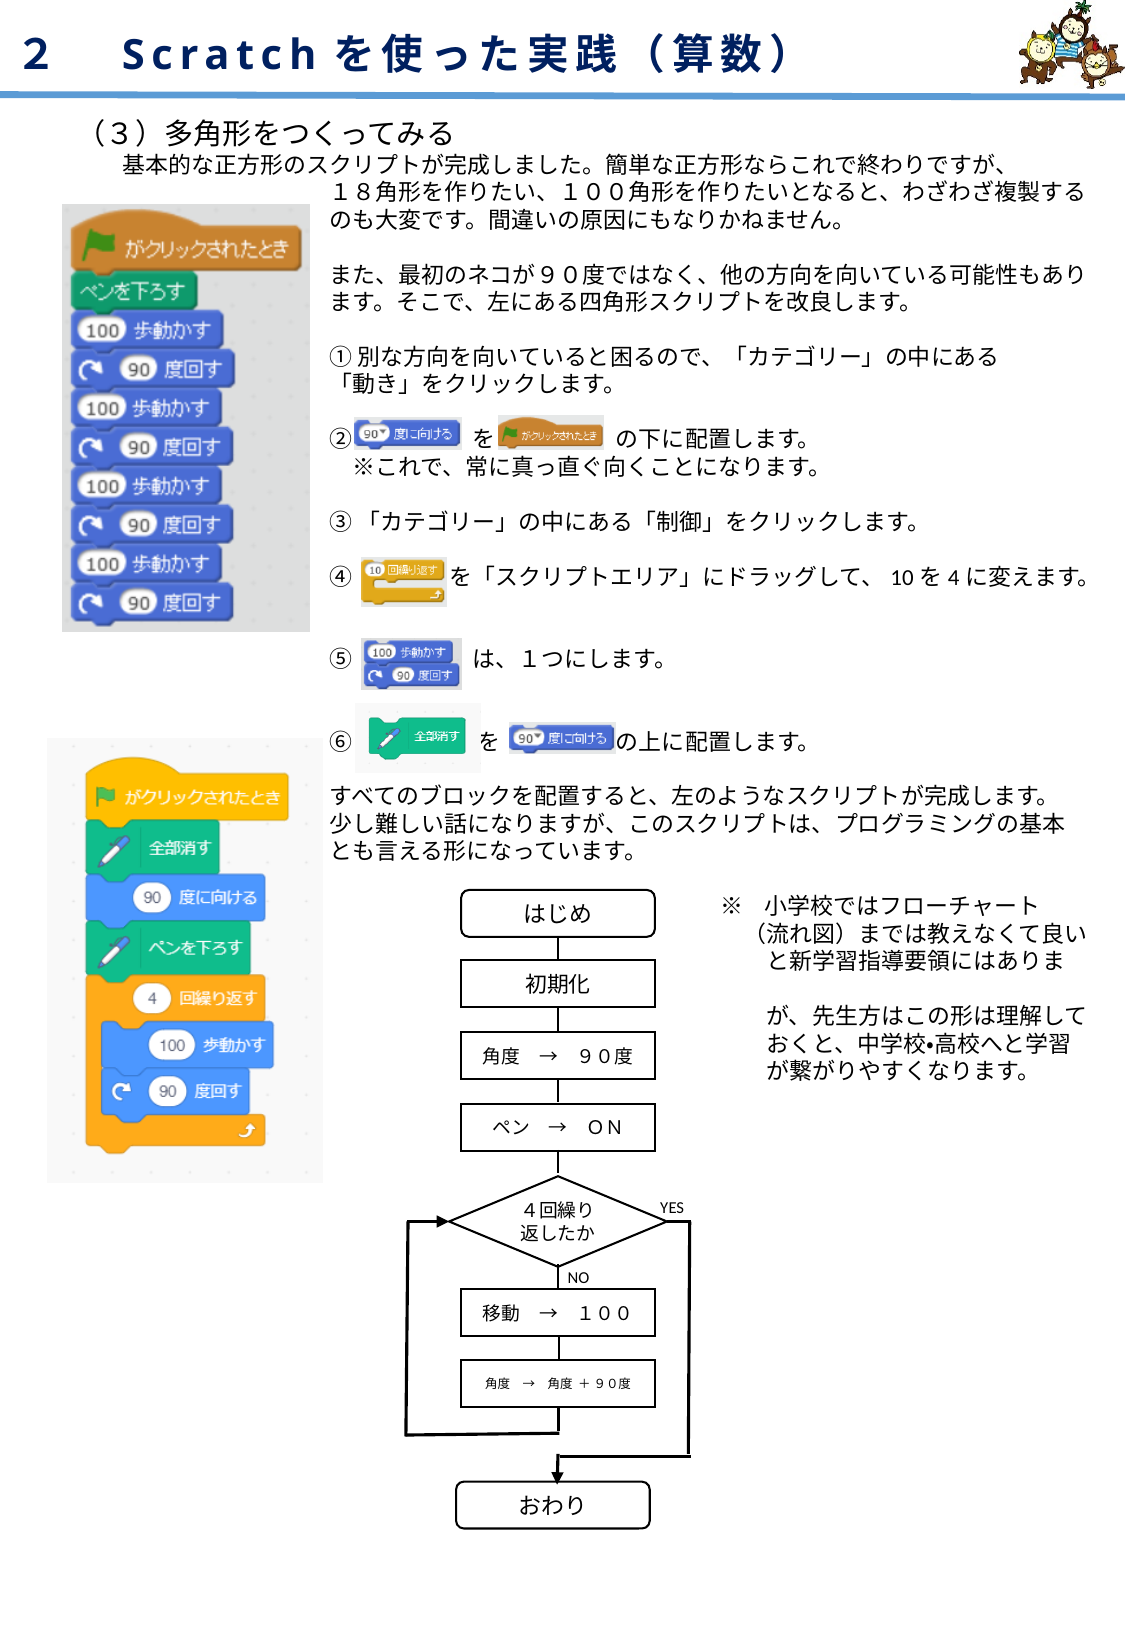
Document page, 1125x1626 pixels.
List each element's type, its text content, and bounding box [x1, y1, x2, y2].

text_box おわり [455, 1480, 651, 1530]
text_box ４回繰り返したか [449, 1175, 662, 1266]
list ２ Scratchを使った実践（算数） [0, 25, 1048, 93]
text_box 角度 → ９０度 [460, 1031, 656, 1080]
picture [361, 557, 447, 607]
text_box （３）多角形をつくってみる 基本的な正方形のスクリプトが完成しました。簡単な正方形ならこれで終わりですが、 １８角形を作りたい、１００角形を作りたいとなると、わざわざ複製する のも大変です。間違いの原因にもなりかねません。 また、最初のネコが９０度ではなく、他の方向を向いている可能性もあり ます。そこで、左にある四角形スクリプトを改良します。 ① 別な方向を向いていると困るので、「カテゴリー」の中にある 「動き」をクリックします。 ② を の下に配置します。 ※これで、常に真っ直ぐ向くことになります。 ③ 「カテゴリー」の中にある「制御」をクリックします。 ④ を「スクリプトエリア」にドラッグして、10を4に変えます。 ⑤ は、１つにします。 ⑥ を の上に配置します。 すべてのブロックを配置すると、左のようなスクリプトが完成します。 少し難しい話になりますが、このスクリプトは、プログラミングの基本 とも言える形になっています。 ※ 小学校ではフローチャート （流れ図）までは教えなくて良い と新学習指導要領にはあります が、先生方はこの形は理解して おくと、中学校・高校へと学習 が繋がりやすくなります。 [61, 108, 1104, 1284]
picture [1019, 0, 1125, 89]
picture [47, 738, 323, 1183]
picture [498, 415, 604, 450]
picture [361, 638, 462, 690]
picture [354, 417, 462, 450]
text_box はじめ [460, 888, 656, 938]
picture [61, 204, 310, 632]
text_box 角度 → 角度 ＋ ９０度 [460, 1359, 656, 1408]
picture [355, 703, 481, 773]
text_box 移動 → １００ [460, 1288, 656, 1337]
text_box 初期化 [460, 959, 656, 1008]
text_box YES [645, 1189, 701, 1225]
text_box ペン → ＯＮ [460, 1103, 656, 1152]
text_box NO [552, 1259, 608, 1295]
picture [509, 722, 616, 754]
